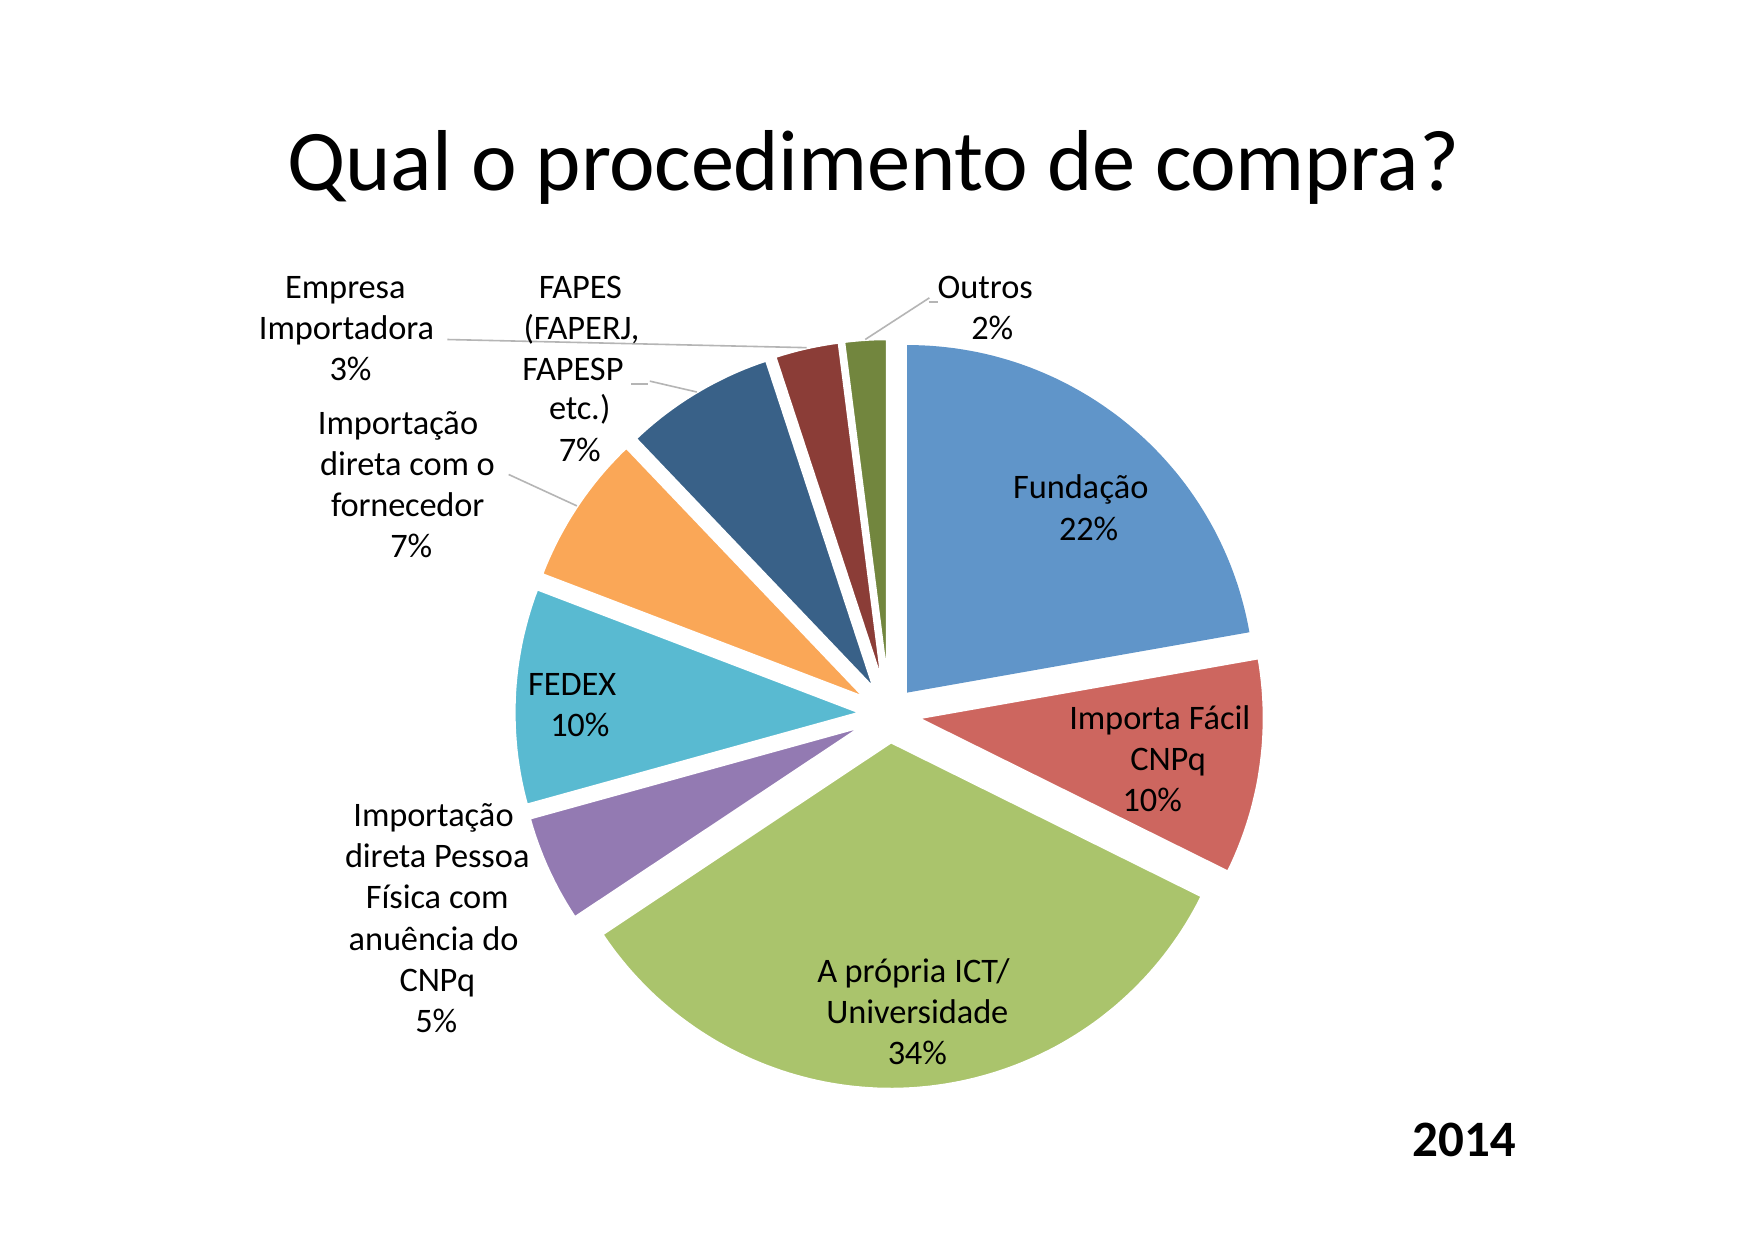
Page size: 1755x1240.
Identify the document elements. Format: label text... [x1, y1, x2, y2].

text_box Outros 2% [927, 260, 1043, 347]
text_box [1069, 657, 1265, 798]
text_box [514, 588, 862, 804]
text_box 2014 [1409, 1104, 1520, 1167]
text_box [601, 741, 1203, 1090]
text_box [1120, 819, 1250, 873]
title Qual o procedimento de compra? [285, 102, 1471, 312]
text_box [916, 691, 1067, 793]
text_box FEDEX 10% [526, 657, 619, 744]
text_box [533, 725, 865, 919]
text_box A própria ICT/ Universidade 34% [812, 944, 1013, 1072]
text_box [652, 359, 875, 691]
text_box FAPES (FAPERJ, FAPESP etc.) 7% [517, 260, 652, 468]
text_box [907, 345, 1250, 693]
text_box [774, 342, 884, 687]
text_box Empresa Importadora 3% Importação direta com o fornecedor 7% [250, 260, 511, 565]
text_box Fundação 22% [1011, 461, 1152, 547]
text_box [541, 468, 867, 699]
text_box Importação direta Pessoa Física com anuência do CNPq 5% [340, 788, 533, 1040]
text_box Importa Fácil CNPq 10% [1067, 691, 1255, 819]
text_box [843, 338, 888, 687]
